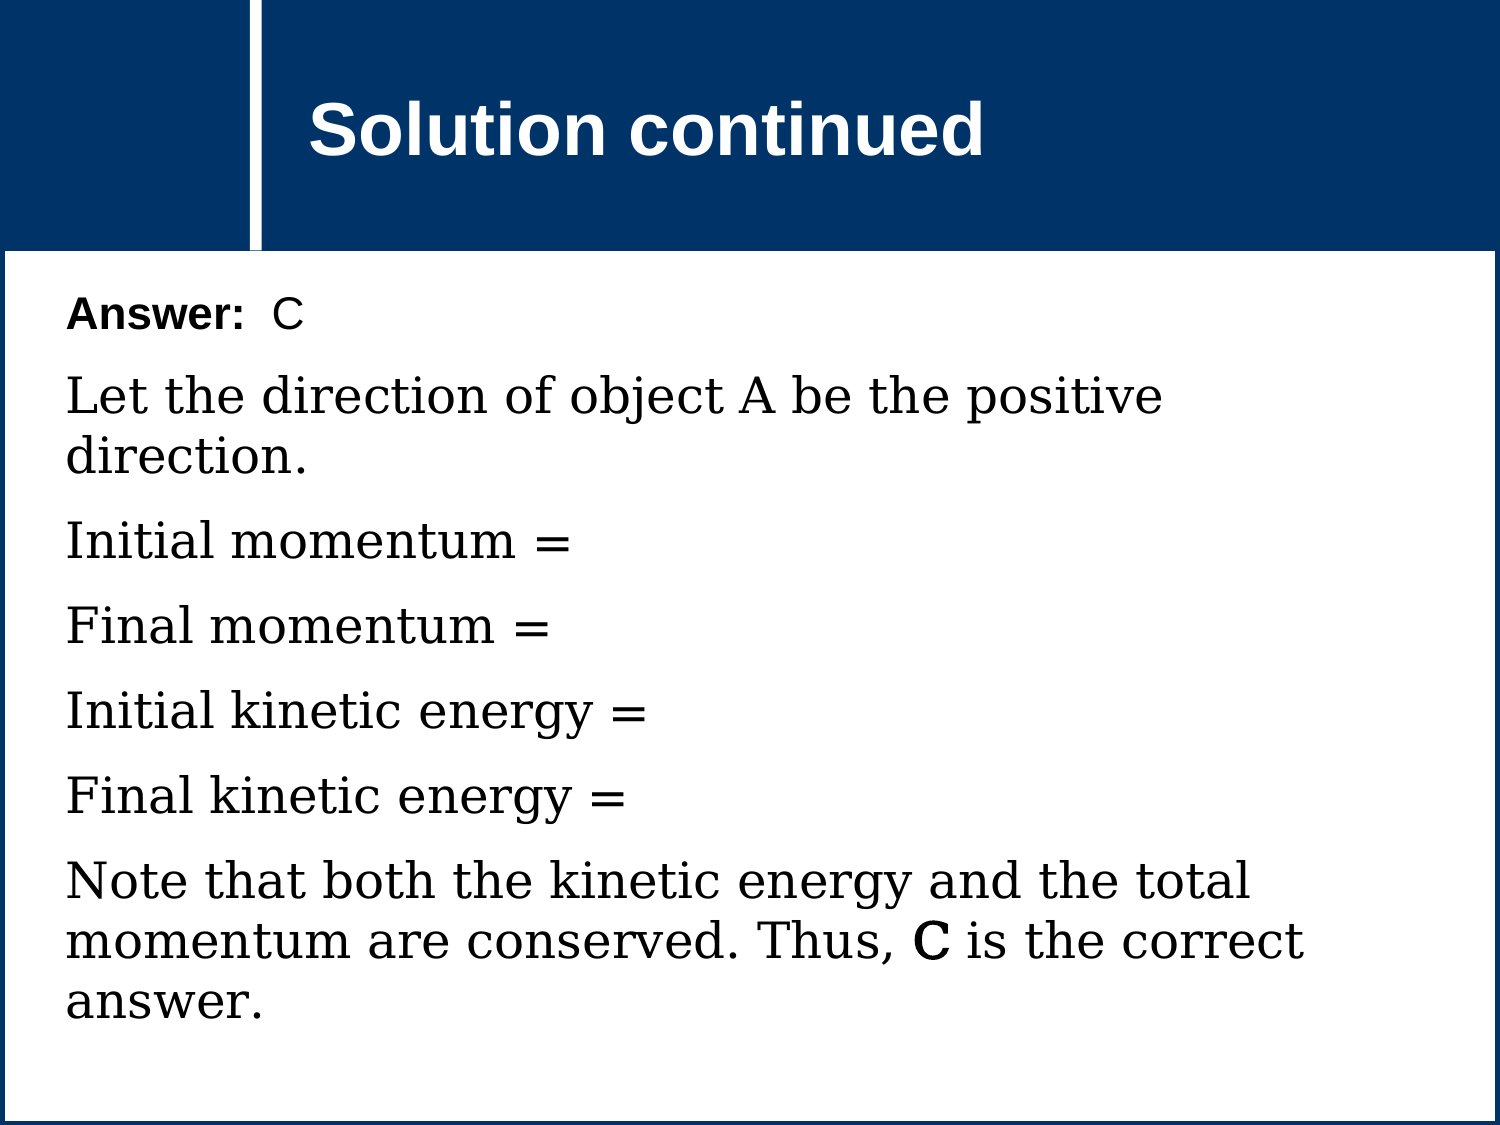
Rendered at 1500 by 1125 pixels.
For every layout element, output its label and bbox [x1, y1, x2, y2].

text_box [0, 0, 1500, 251]
text_box [0, 259, 1500, 1125]
